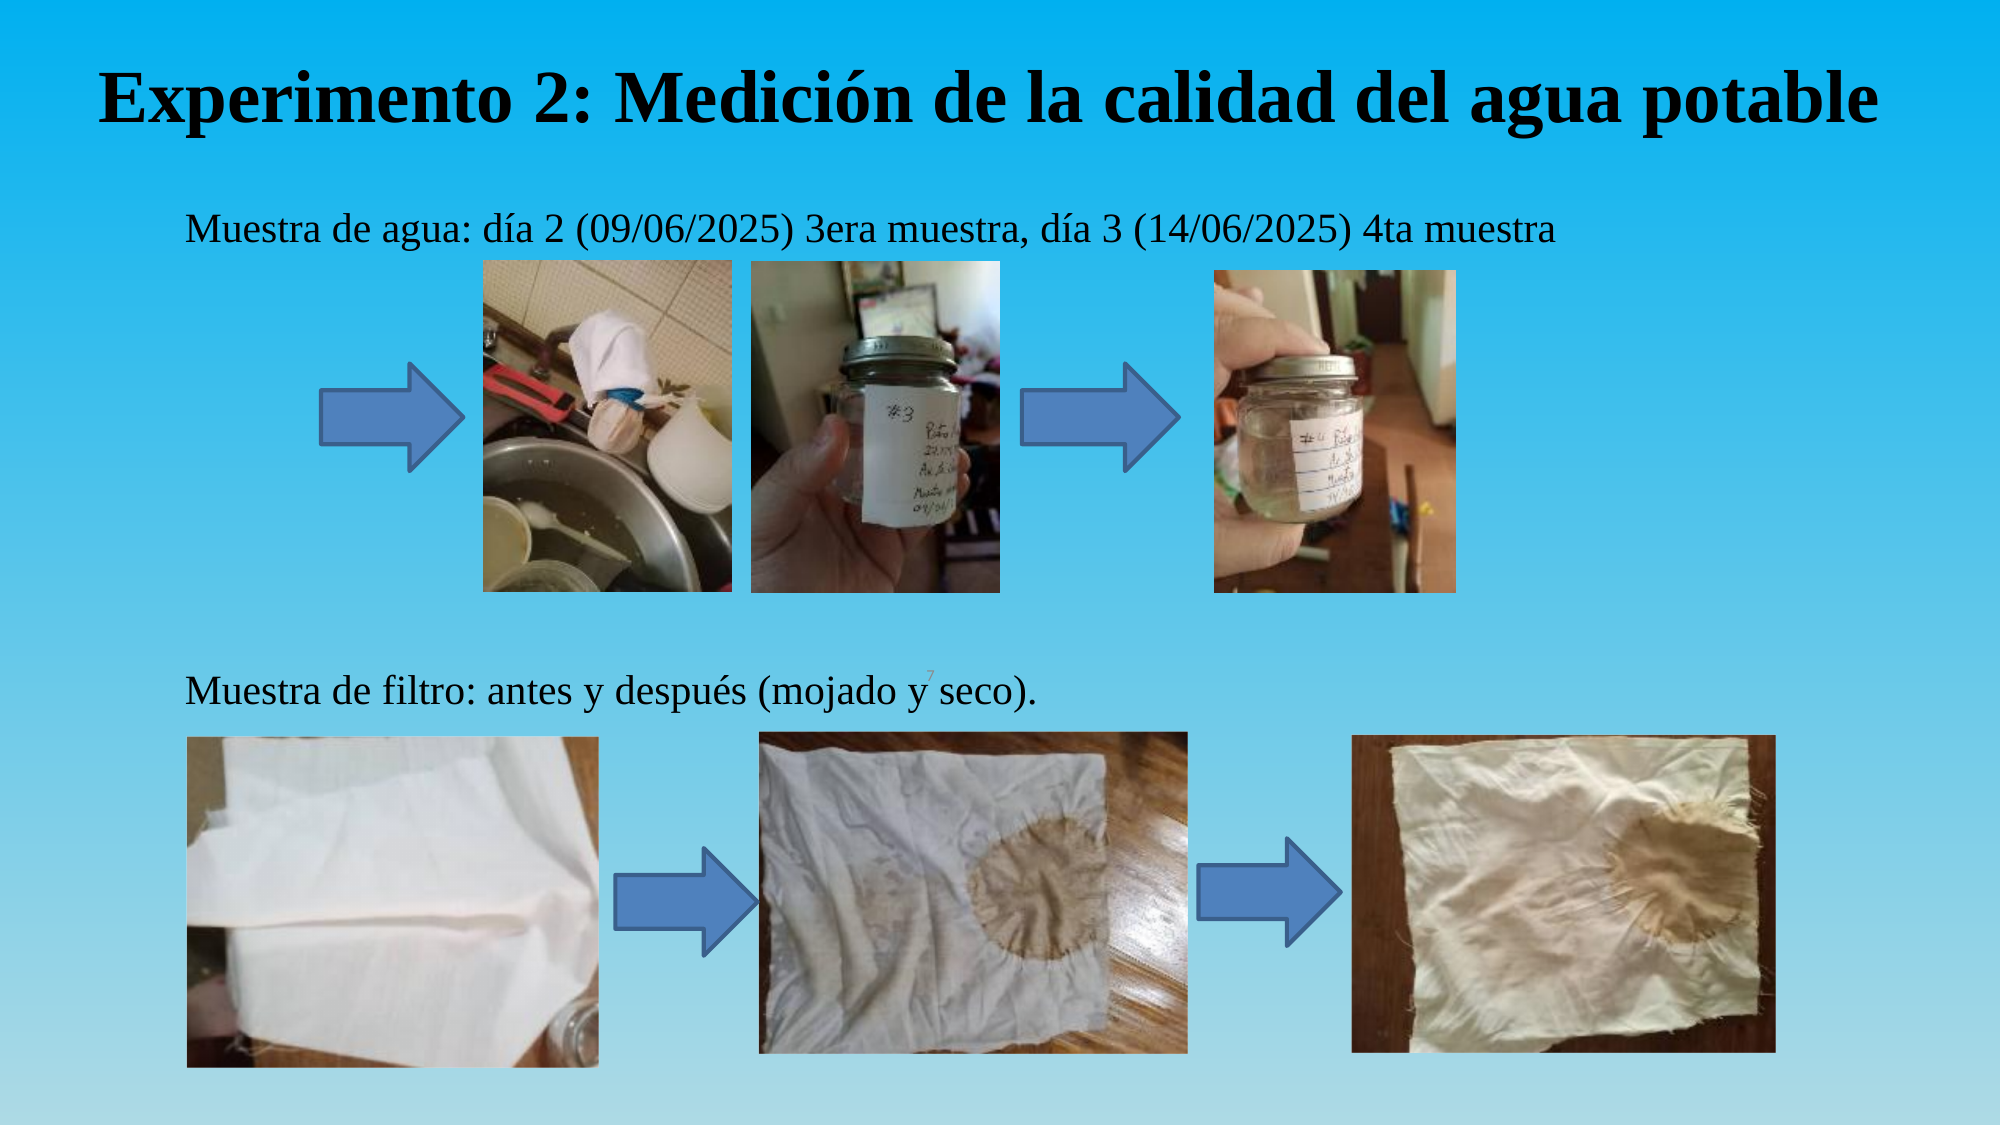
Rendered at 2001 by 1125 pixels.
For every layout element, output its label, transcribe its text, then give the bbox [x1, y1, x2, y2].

text_box [1196, 836, 1343, 948]
picture [751, 261, 1001, 593]
text_box [1019, 361, 1182, 474]
picture [483, 260, 732, 592]
title Experimento 2: Medición de la calidad del agua potable [50, 30, 1929, 156]
picture [187, 695, 598, 1109]
text_box [318, 361, 466, 474]
picture [1352, 681, 1775, 1106]
picture [759, 677, 1187, 1108]
text_box Muestra de filtro: antes y después (mojado y seco). [169, 655, 1777, 810]
text_box Muestra de agua: día 2 (09/06/2025) 3era muestra, día 3 (14/06/2025) 4ta muestra [169, 193, 1777, 348]
text_box [613, 846, 760, 958]
picture [1213, 270, 1456, 593]
